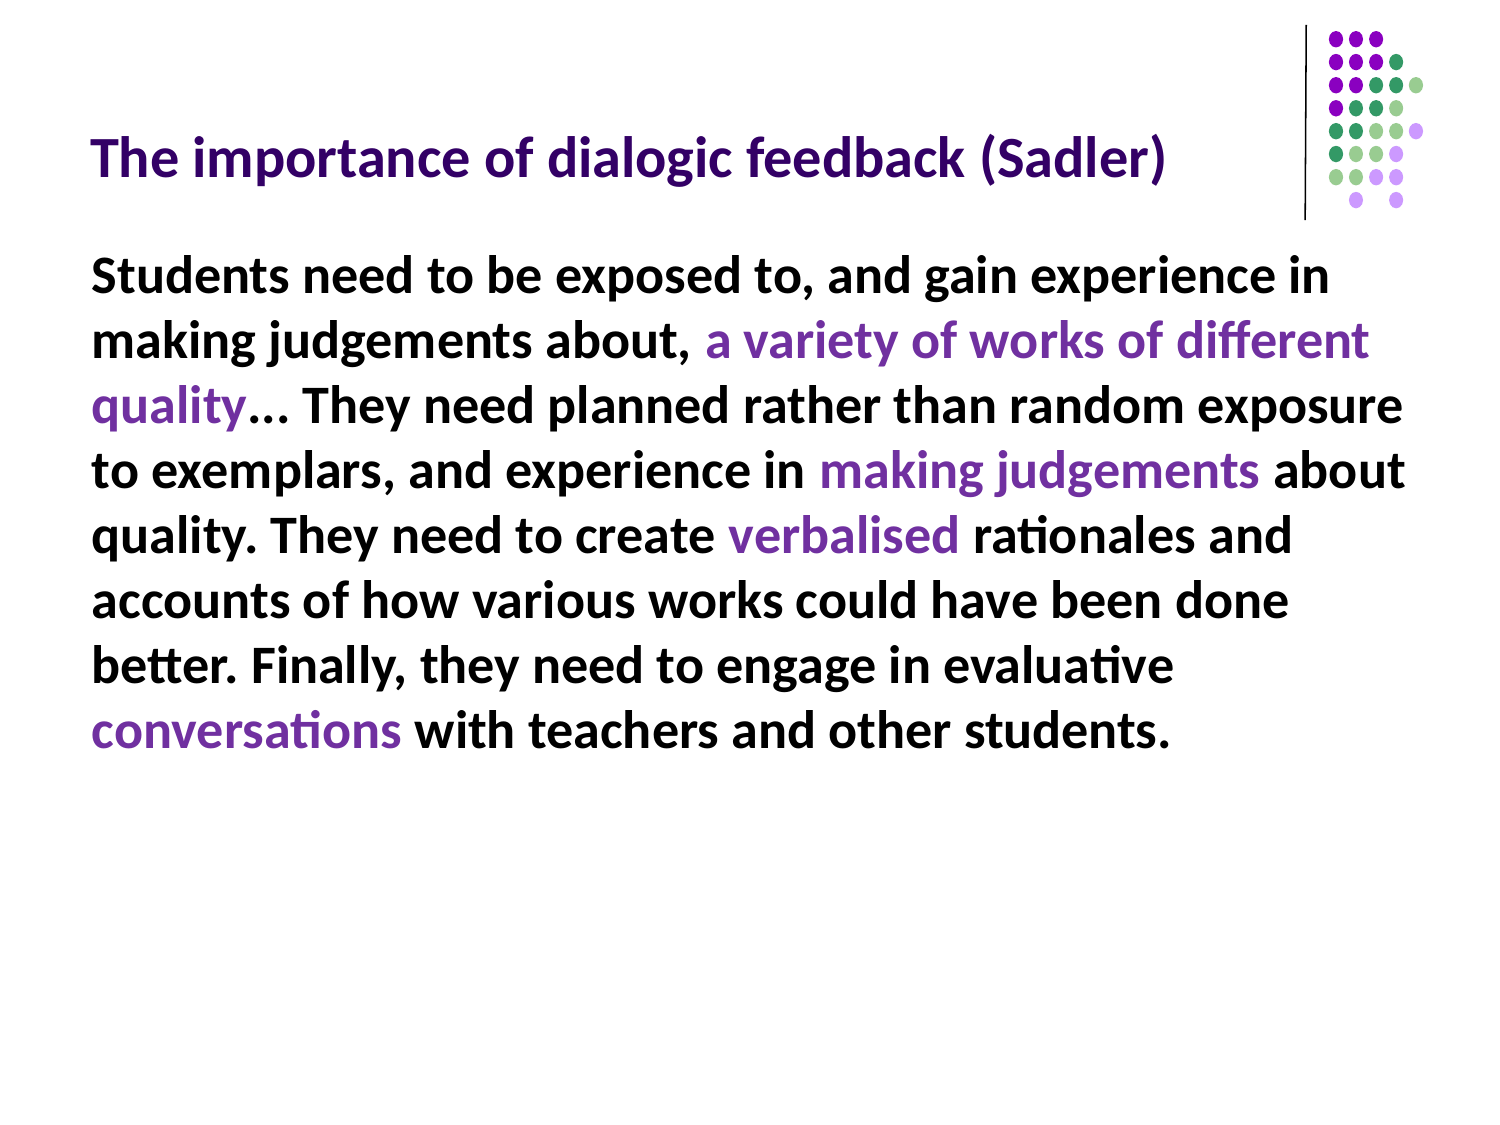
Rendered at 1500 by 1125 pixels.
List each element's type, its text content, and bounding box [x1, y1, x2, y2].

title The importance of dialogic feedback (Sadler) [74, 19, 1313, 197]
list Students need to be exposed to, and gain experience in making judgements about, a variety of works of different quality... They need planned rather than random exposure to exemplars, and experience in making judgements about quality. They need to create verbalised rationales and accounts of how various works could have been done better. Finally, they need to engage in evaluative conversations with teachers and other students. [76, 231, 1428, 1018]
